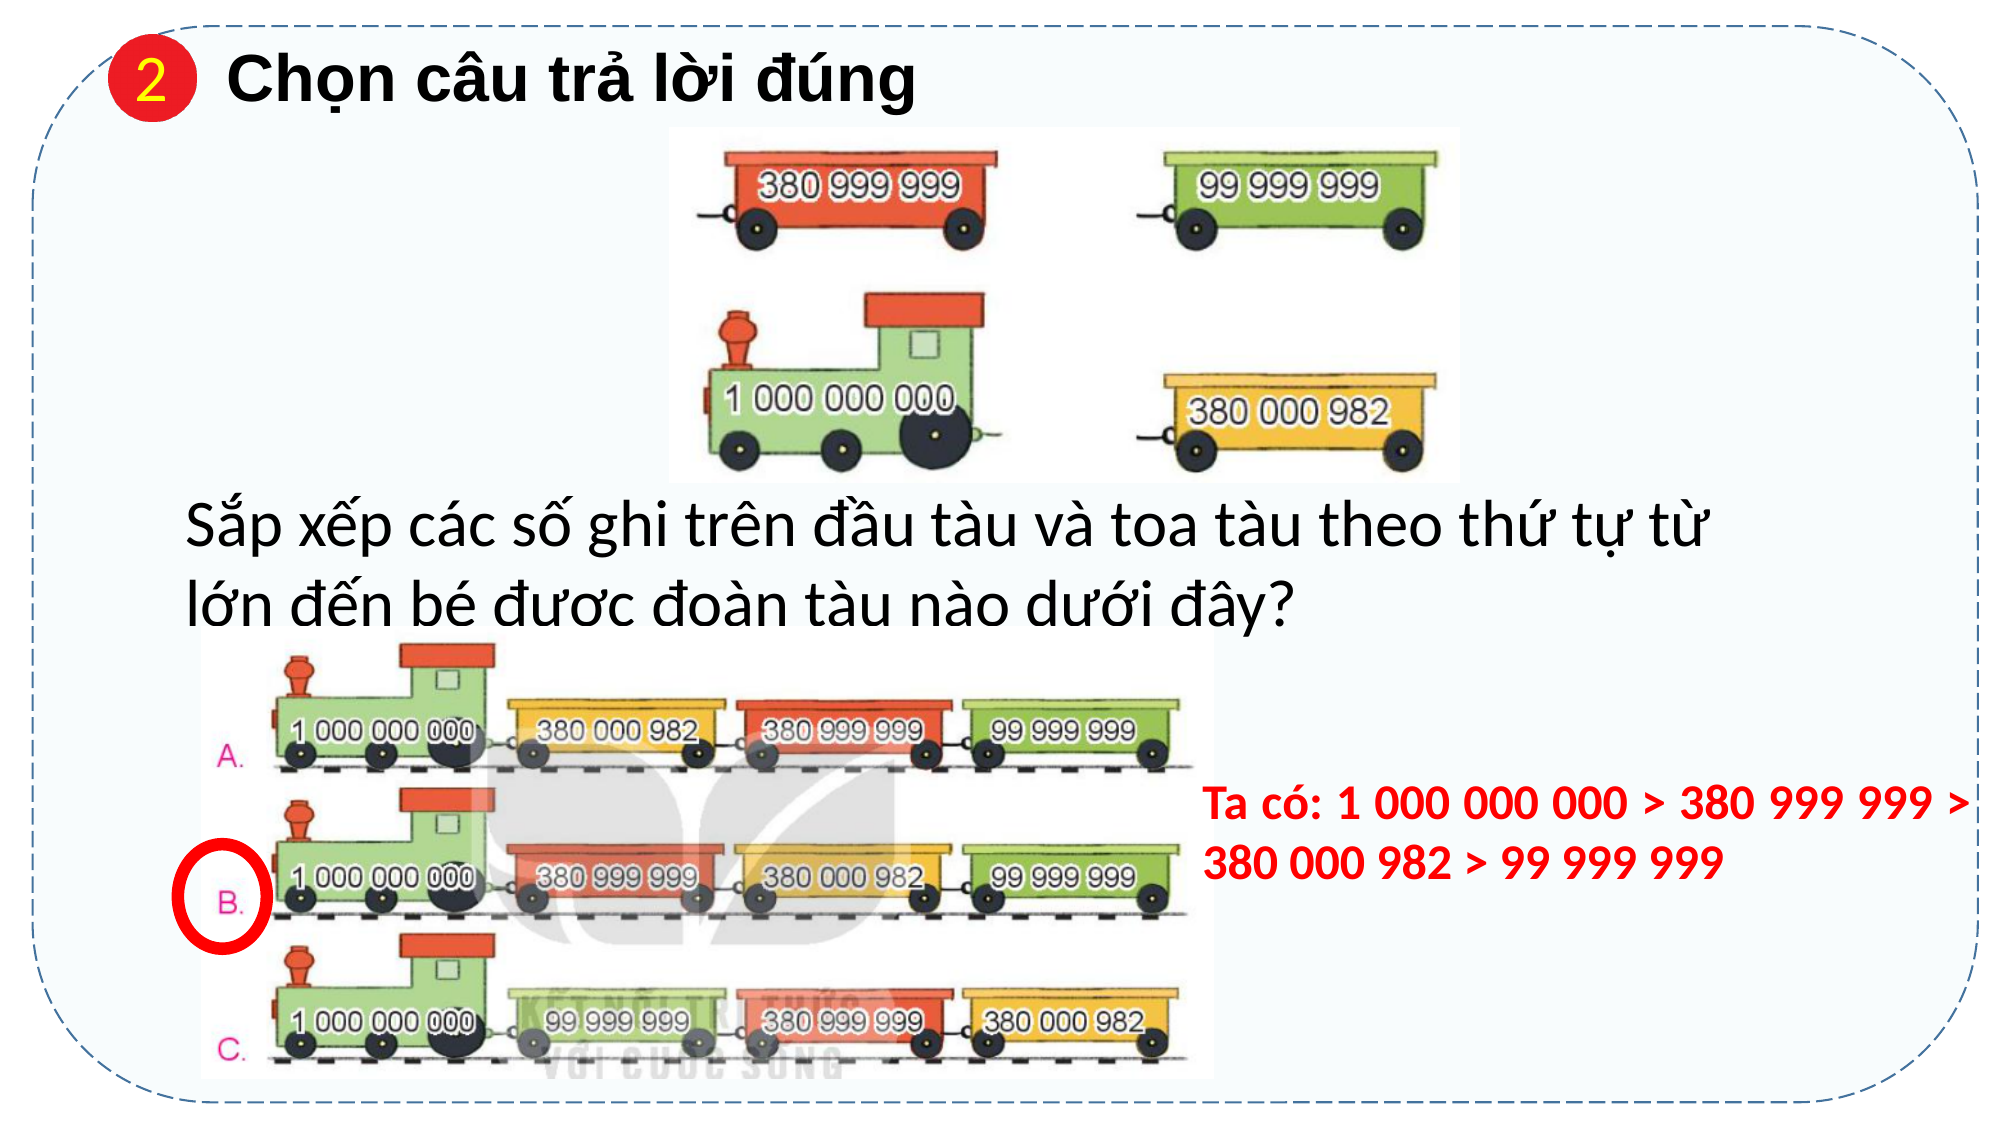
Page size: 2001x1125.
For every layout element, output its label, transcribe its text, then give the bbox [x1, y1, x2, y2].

picture [669, 127, 1460, 483]
text_box Chọn câu trả lời đúng [211, 27, 1946, 123]
text_box Ta có: 1 000 000 000 > 380 999 999 > 380 000 982 > 99 999 999 [1214, 762, 1986, 897]
text_box [176, 849, 201, 944]
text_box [108, 27, 211, 124]
text_box [31, 58, 1979, 1104]
text_box Sắp xếp các số ghi trên đầu tàu và toa tàu theo thứ tự từ lớn đến bé được đoàn tàu nào dưới đây? [170, 472, 1778, 648]
picture [201, 626, 1214, 1079]
